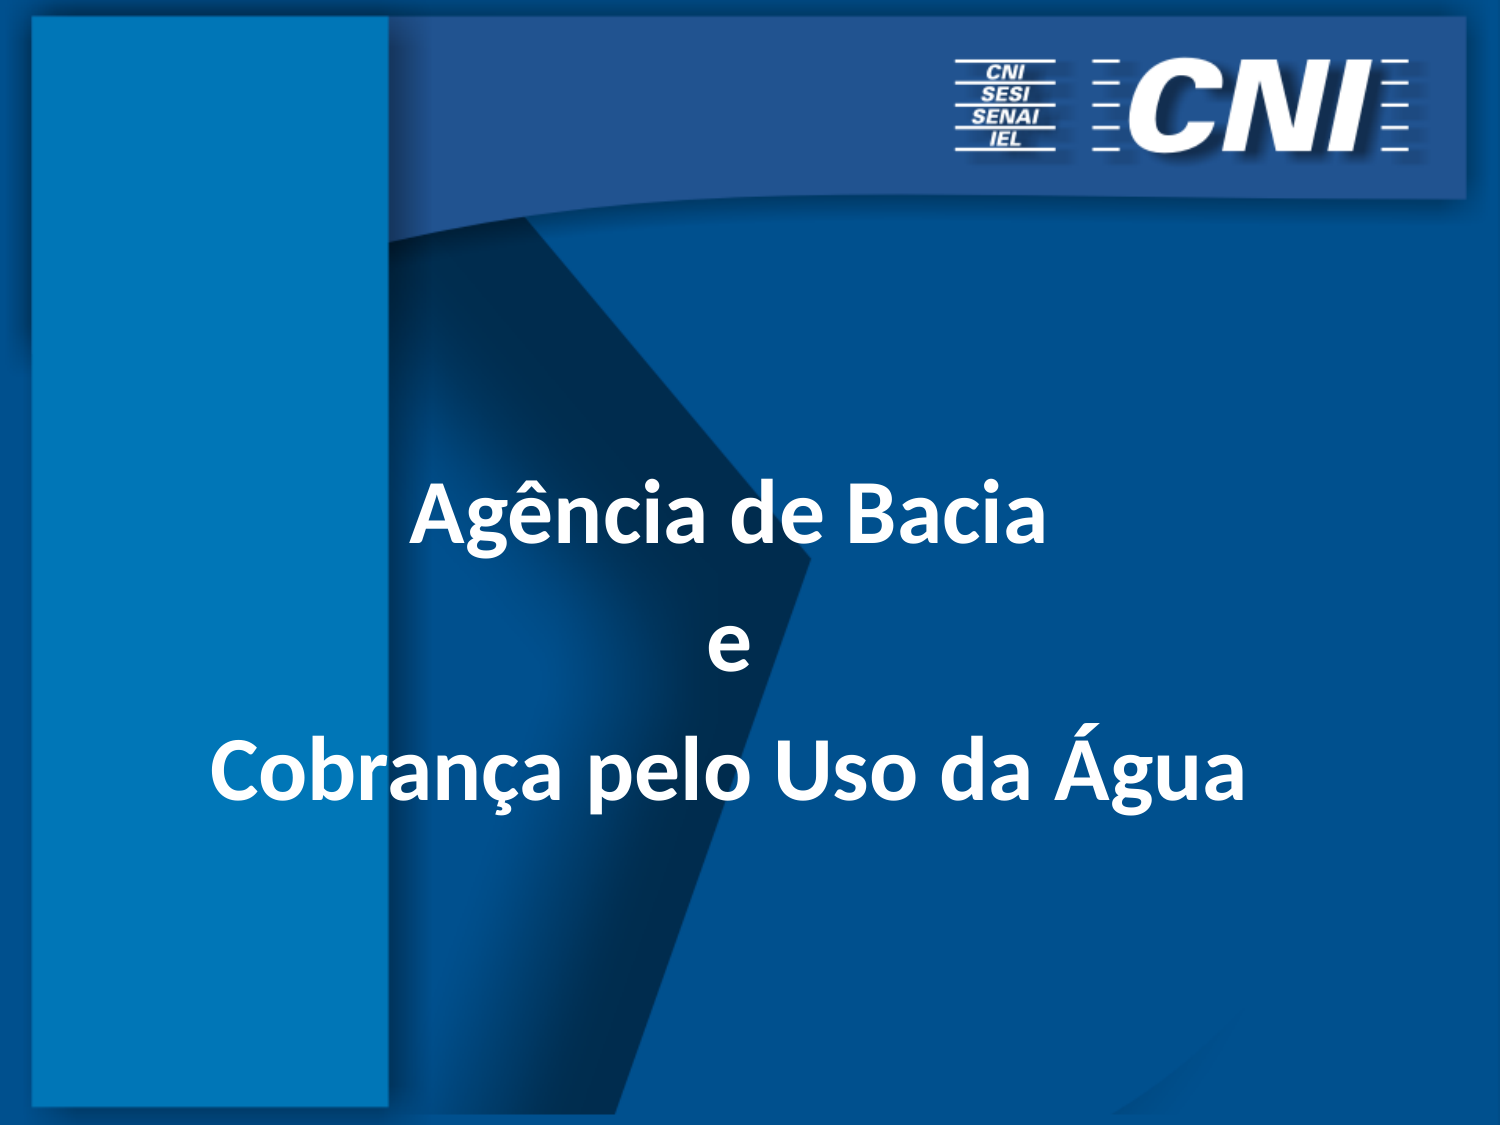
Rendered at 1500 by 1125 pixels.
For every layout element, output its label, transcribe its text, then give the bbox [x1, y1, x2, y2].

list Agência de Bacia e Cobrança pelo Uso da Água [64, 444, 1416, 670]
picture [0, 0, 1500, 1125]
